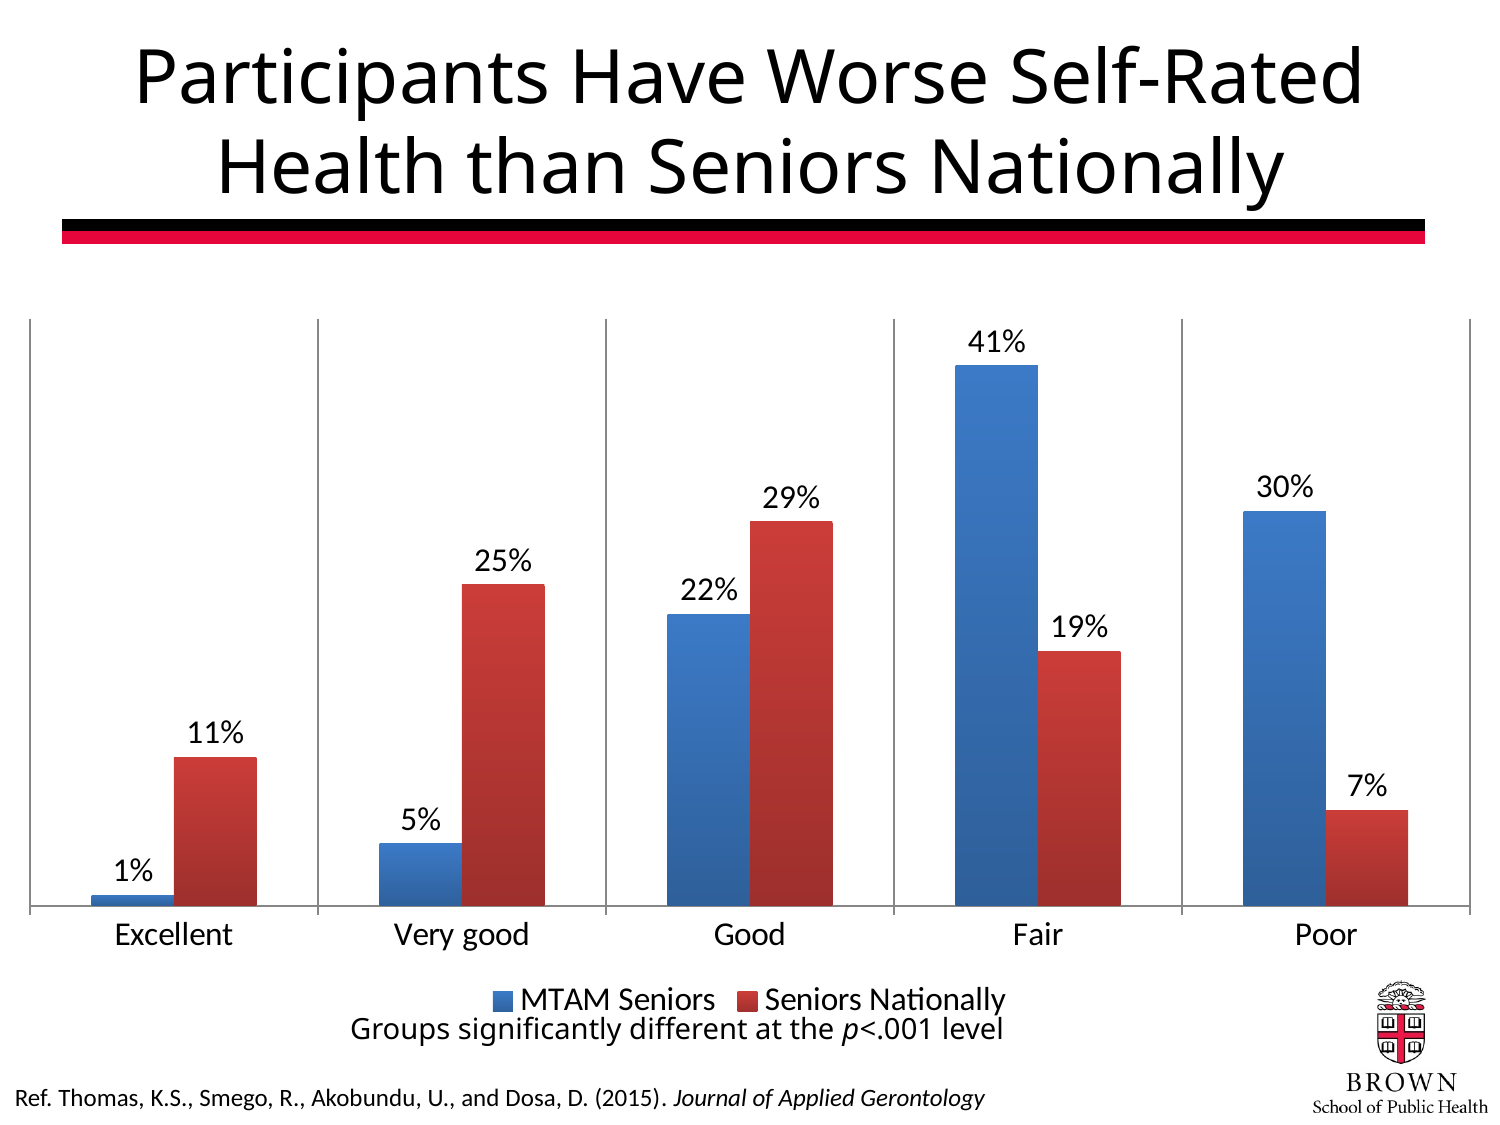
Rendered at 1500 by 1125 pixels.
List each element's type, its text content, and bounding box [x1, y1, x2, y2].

title Participants Have Worse Self-Rated Health than Seniors Nationally [75, 24, 1425, 213]
chart [0, 303, 1500, 1026]
text_box Ref. Thomas, K.S., Smego, R., Akobundu, U., and Dosa, D. (2015). Journal of Applied Gerontology [0, 1073, 1291, 1119]
text_box Groups significantly different at the p<.001 level [0, 1033, 1475, 1053]
picture [1313, 1026, 1488, 1113]
